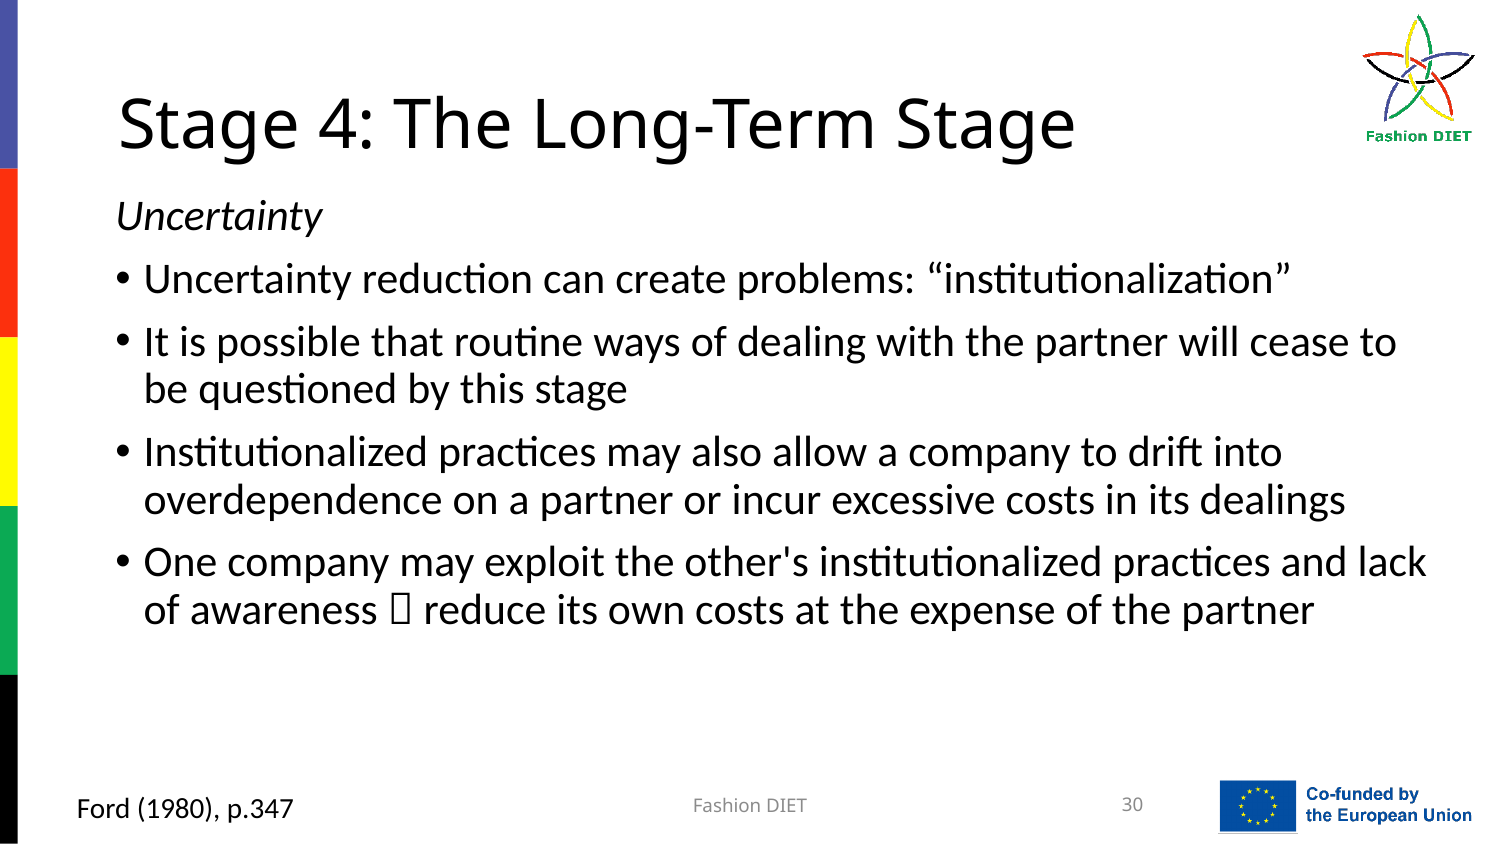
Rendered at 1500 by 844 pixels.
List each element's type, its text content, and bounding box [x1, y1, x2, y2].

slide_number 30 [820, 783, 1159, 829]
footer Fashion DIET [496, 782, 1004, 828]
picture [1216, 777, 1491, 835]
title Stage 4: The Long-Term Stage [103, 45, 1397, 185]
picture [1358, 14, 1480, 151]
list Uncertainty Uncertainty reduction can create problems: “institutionalization” It is possible that routine ways of dealing with the partner will cease to be questioned by this stage Institutionalized practices may also allow a company to drift into overdependence on a partner or incur excessive costs in its dealings One company may exploit the other's institutionalized practices and lack of awareness  reduce its own costs at the expense of the partner [100, 185, 1459, 721]
text_box Ford (1980), p.347 [62, 781, 313, 832]
